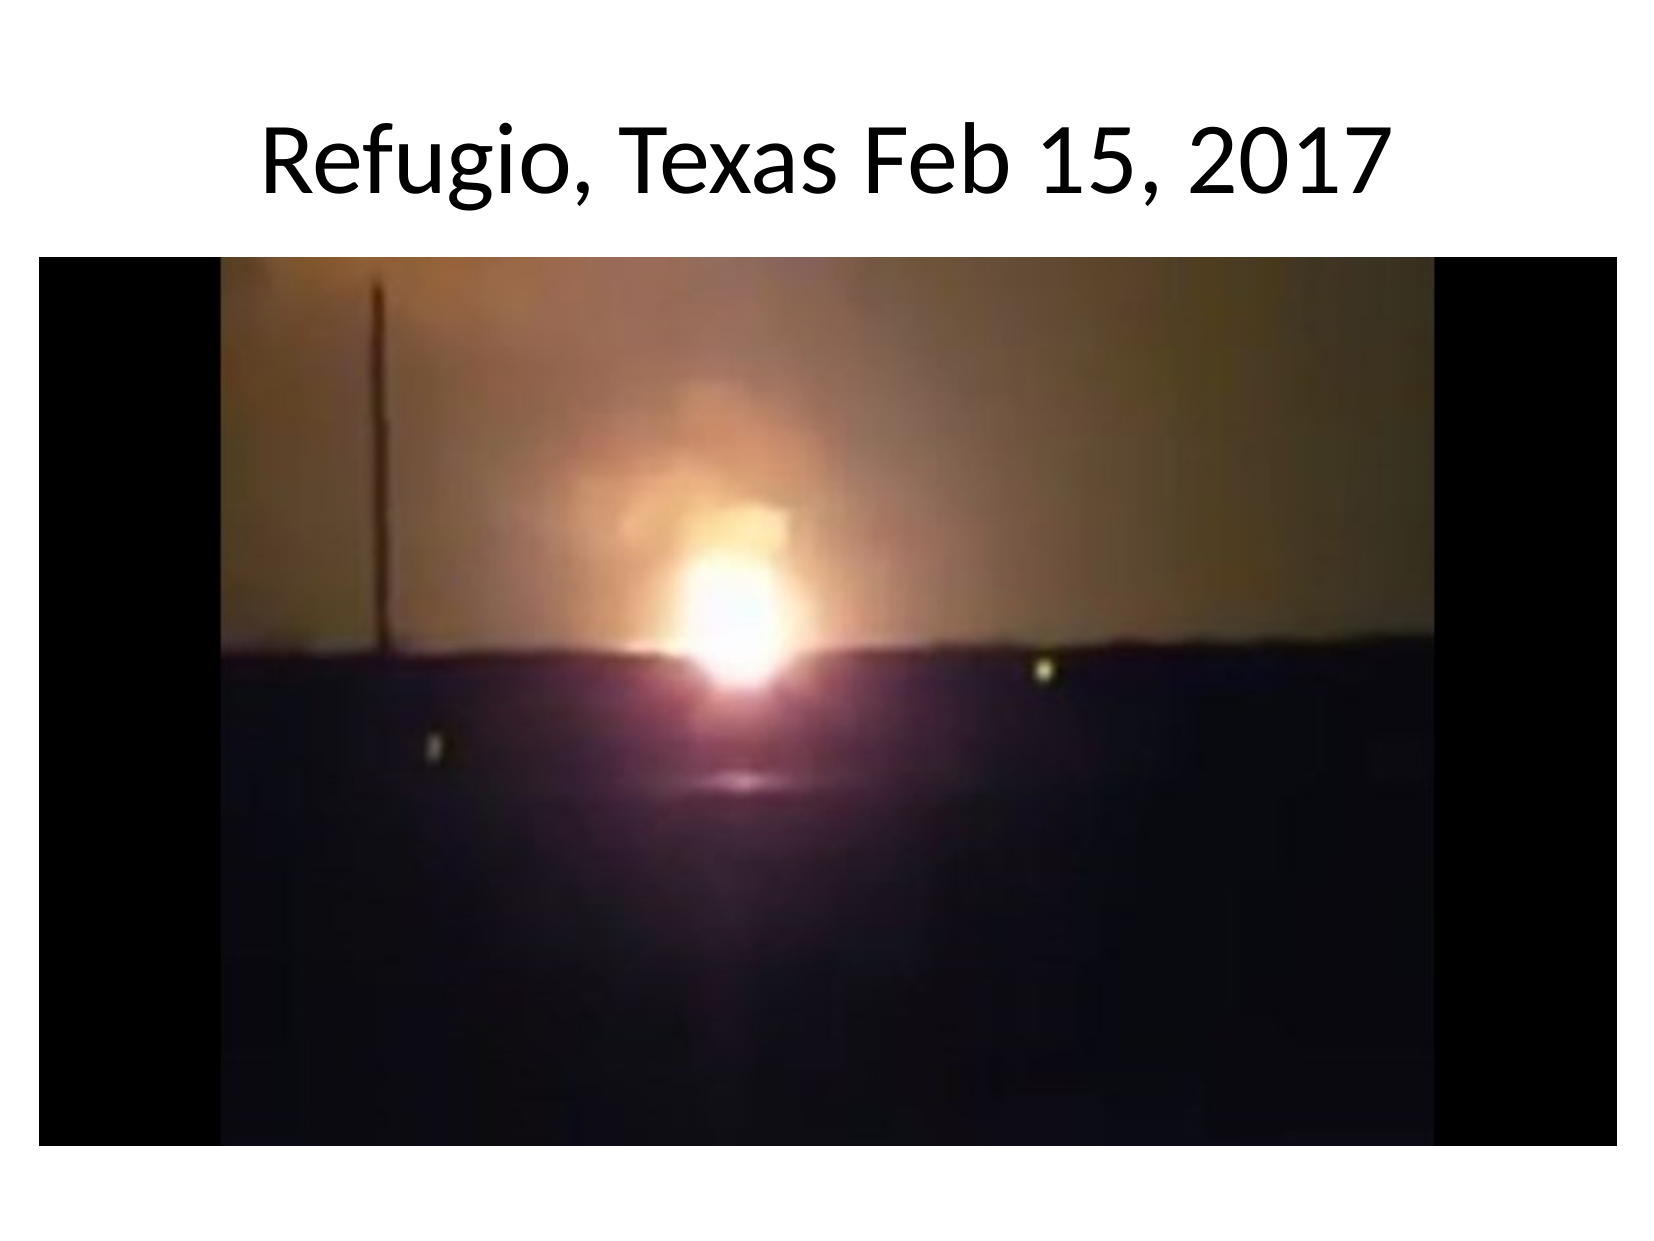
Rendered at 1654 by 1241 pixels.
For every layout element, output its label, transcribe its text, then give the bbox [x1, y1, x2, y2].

title Refugio, Texas Feb 15, 2017 [82, 49, 1571, 255]
picture [39, 257, 1617, 1146]
